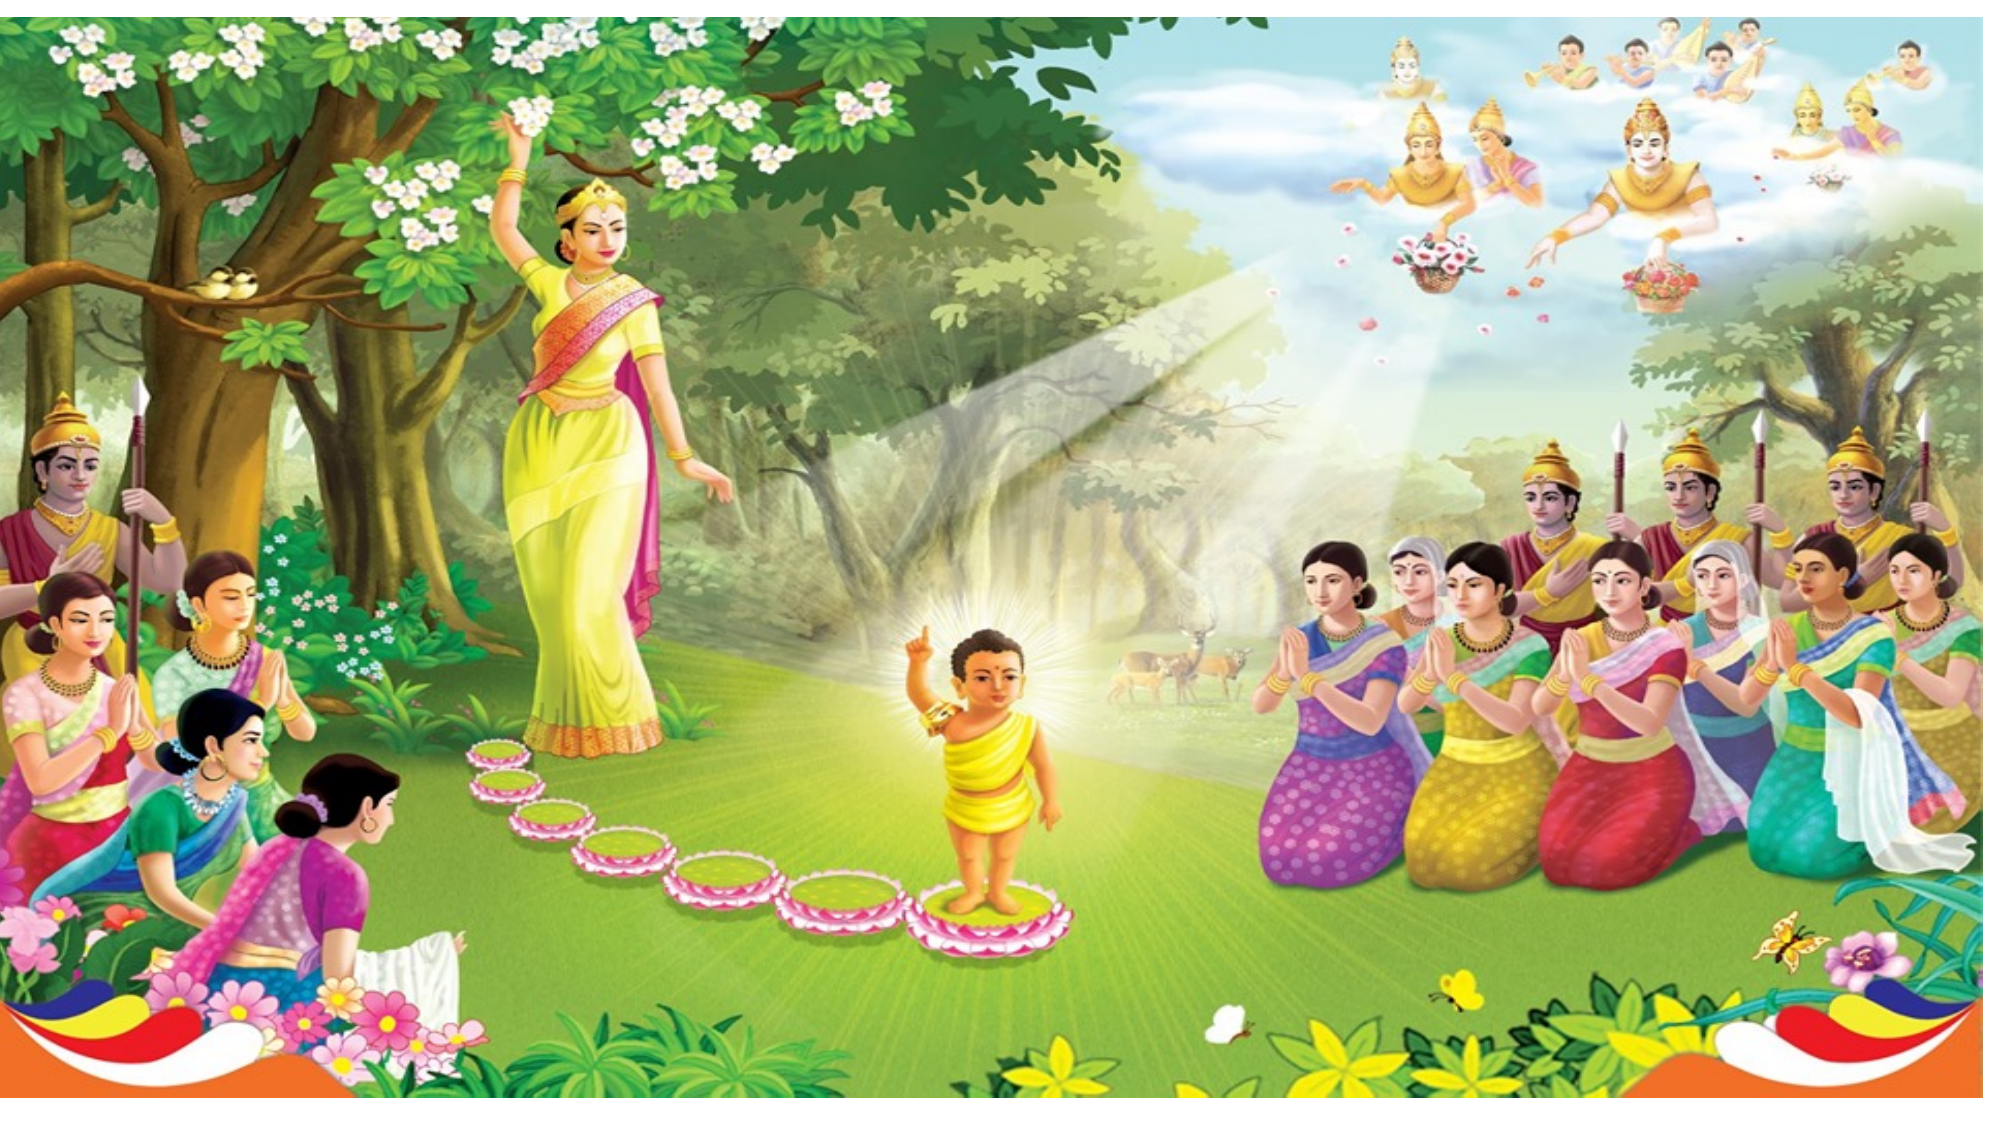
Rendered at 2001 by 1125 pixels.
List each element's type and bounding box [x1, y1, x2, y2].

list [0, 17, 1983, 1098]
